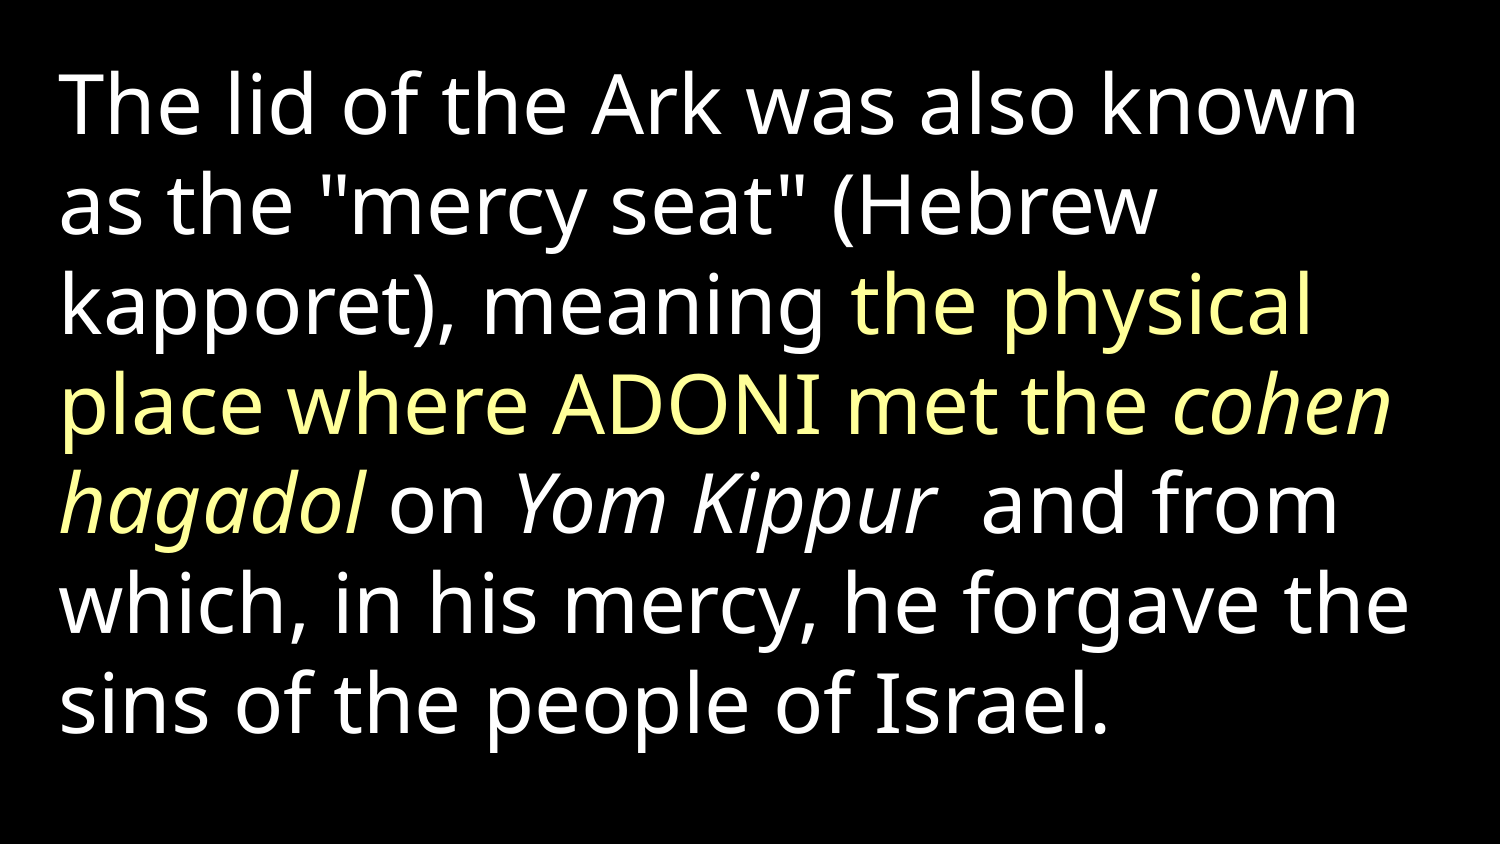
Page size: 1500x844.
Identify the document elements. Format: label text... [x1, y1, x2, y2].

list The lid of the Ark was also known as the "mercy seat" (Hebrew kapporet), meaning the physical place where Adoni met the cohen hagadol on Yom Kippur and from which, in his mercy, he forgave the sins of the people of Israel. [50, 46, 1425, 810]
